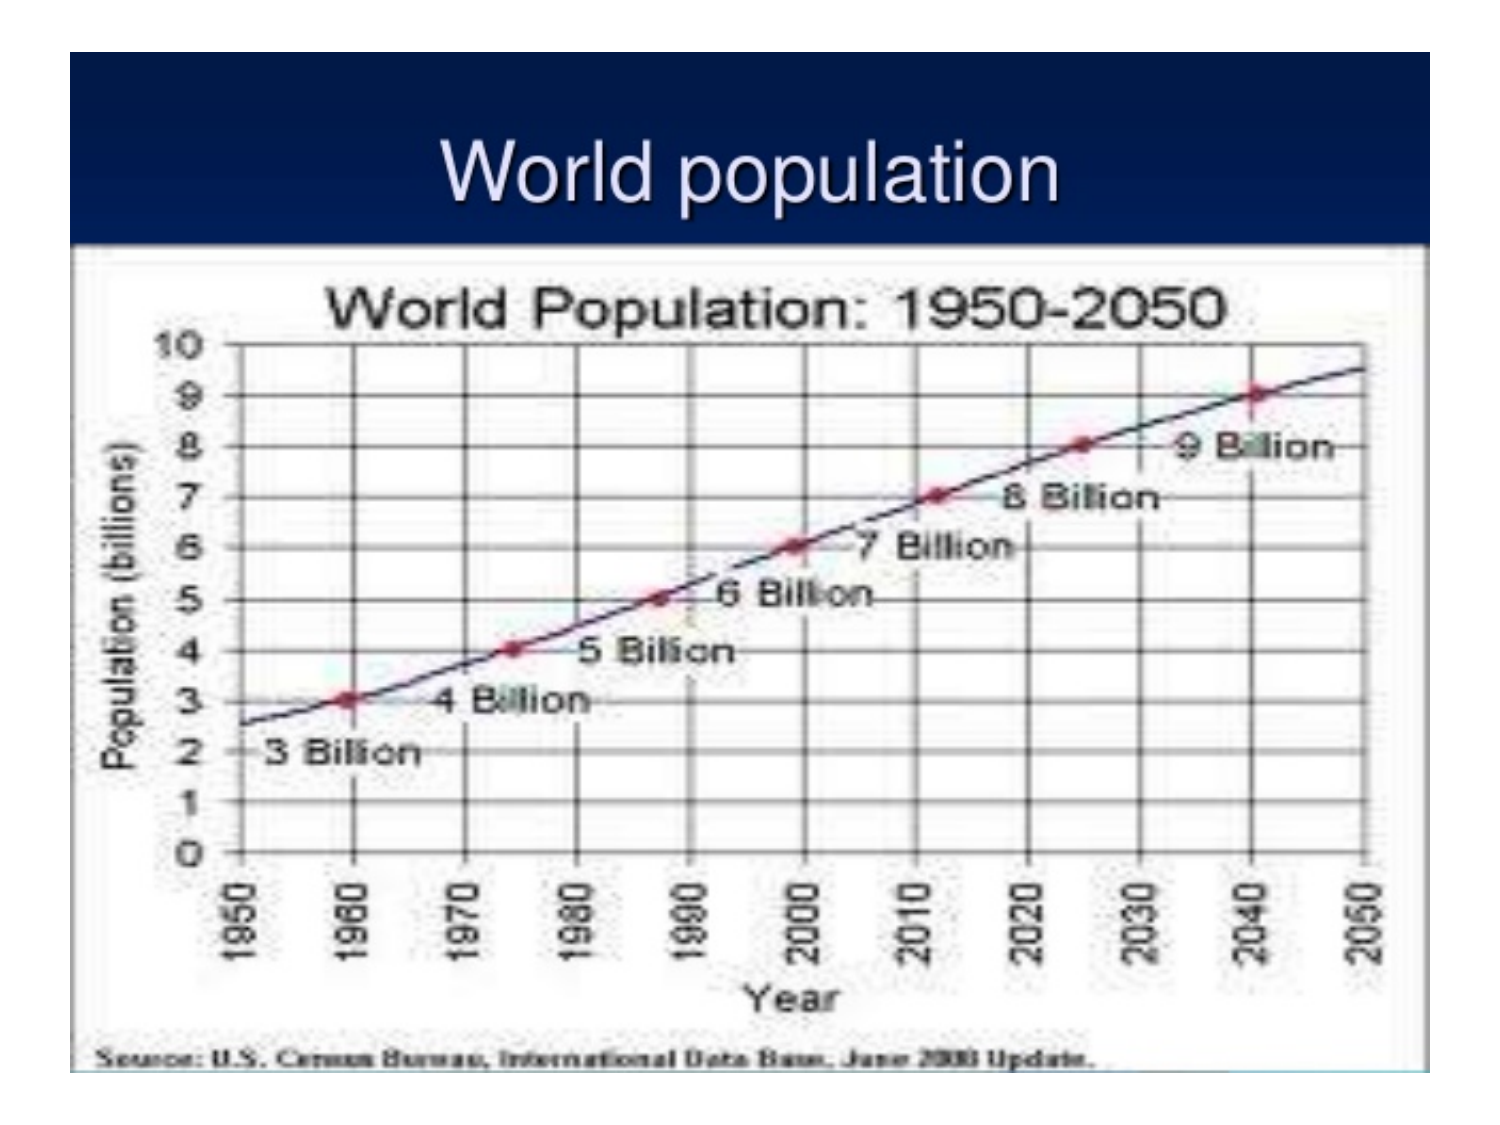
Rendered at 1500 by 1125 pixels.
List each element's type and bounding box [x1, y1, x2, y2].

picture [70, 52, 1430, 1073]
